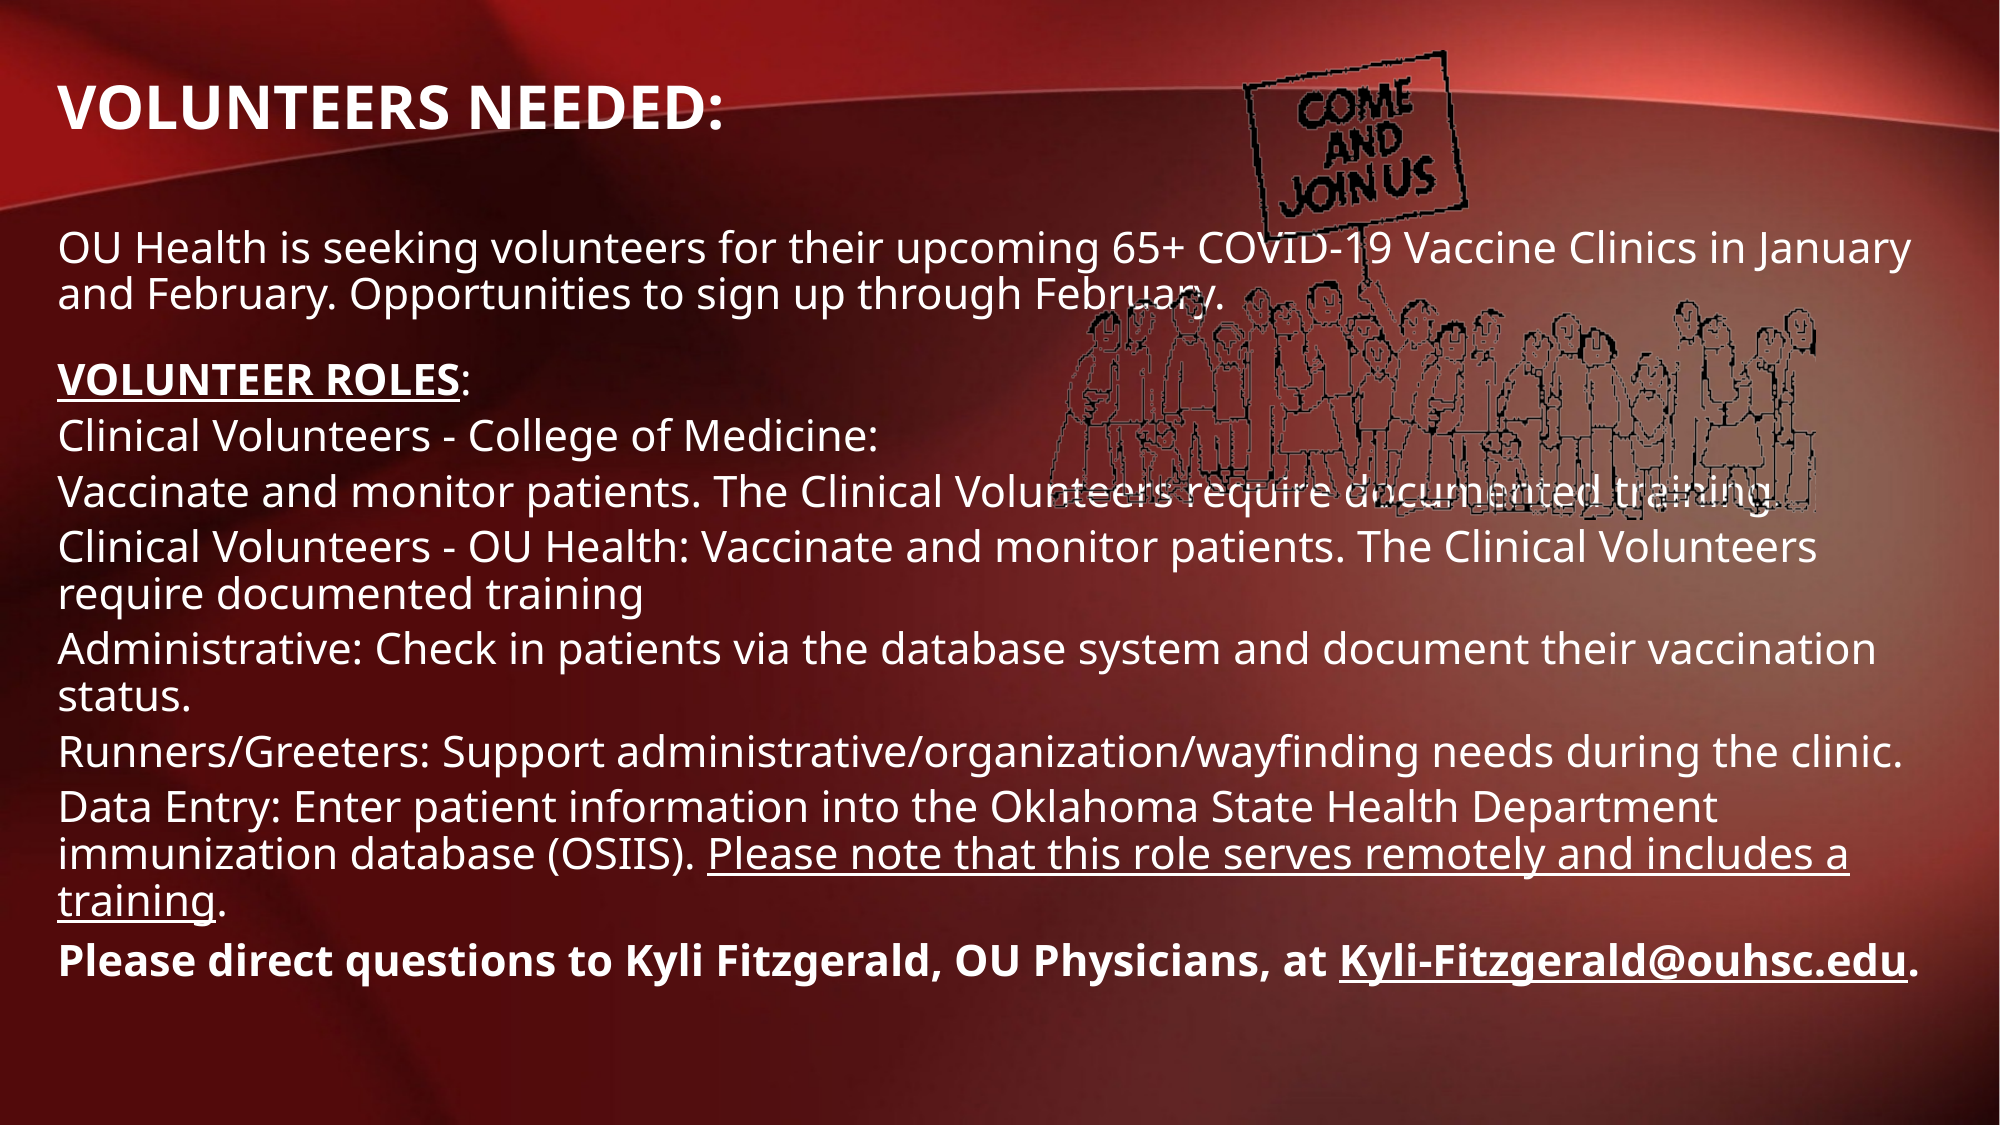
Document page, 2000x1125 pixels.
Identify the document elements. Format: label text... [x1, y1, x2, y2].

list VOLUNTEERS NEEDED: OU Health is seeking volunteers for their upcoming 65+ COVID-19 Vaccine Clinics in January and February. Opportunities to sign up through February. VOLUNTEER ROLES: Clinical Volunteers - College of Medicine: Vaccinate and monitor patients. The Clinical Volunteers require documented training. Clinical Volunteers - OU Health: Vaccinate and monitor patients. The Clinical Volunteers require documented training Administrative: Check in patients via the database system and document their vaccination status. Runners/Greeters: Support administrative/organization/wayfinding needs during the clinic. Data Entry: Enter patient information into the Oklahoma State Health Department immunization database (OSIIS). Please note that this role serves remotely and includes a training. Please direct questions to Kyli Fitzgerald, OU Physicians, at Kyli-Fitzgerald@ouhsc.edu. [37, 67, 1963, 1103]
text_box [0, 4, 1725, 142]
picture [0, 0, 2000, 1125]
